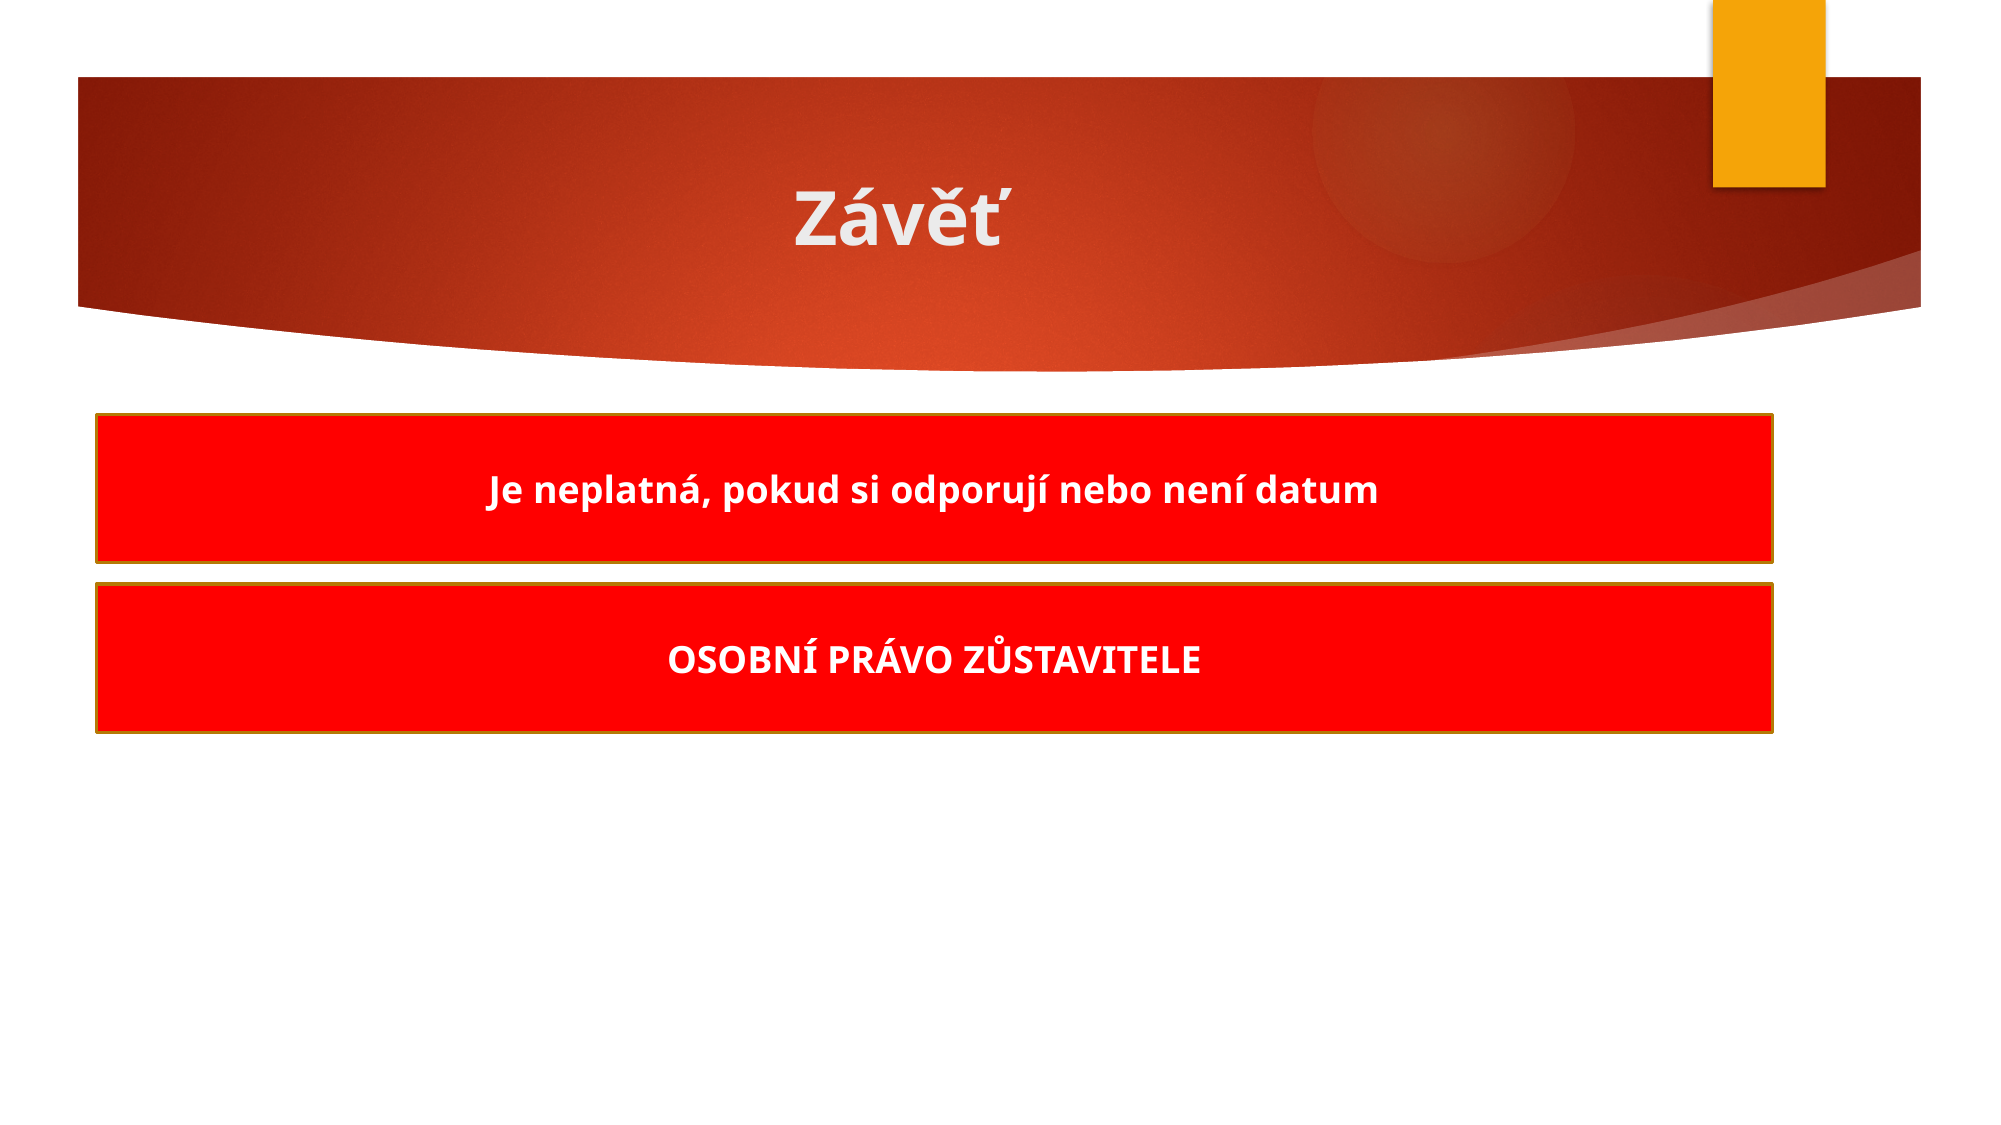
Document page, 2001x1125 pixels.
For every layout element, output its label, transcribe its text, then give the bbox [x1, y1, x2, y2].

text_box OSOBNÍ PRÁVO ZŮSTAVITELE [95, 582, 1774, 734]
title Závěť [189, 155, 1627, 275]
text_box Je neplatná, pokud si odporují nebo není datum [95, 413, 1774, 564]
